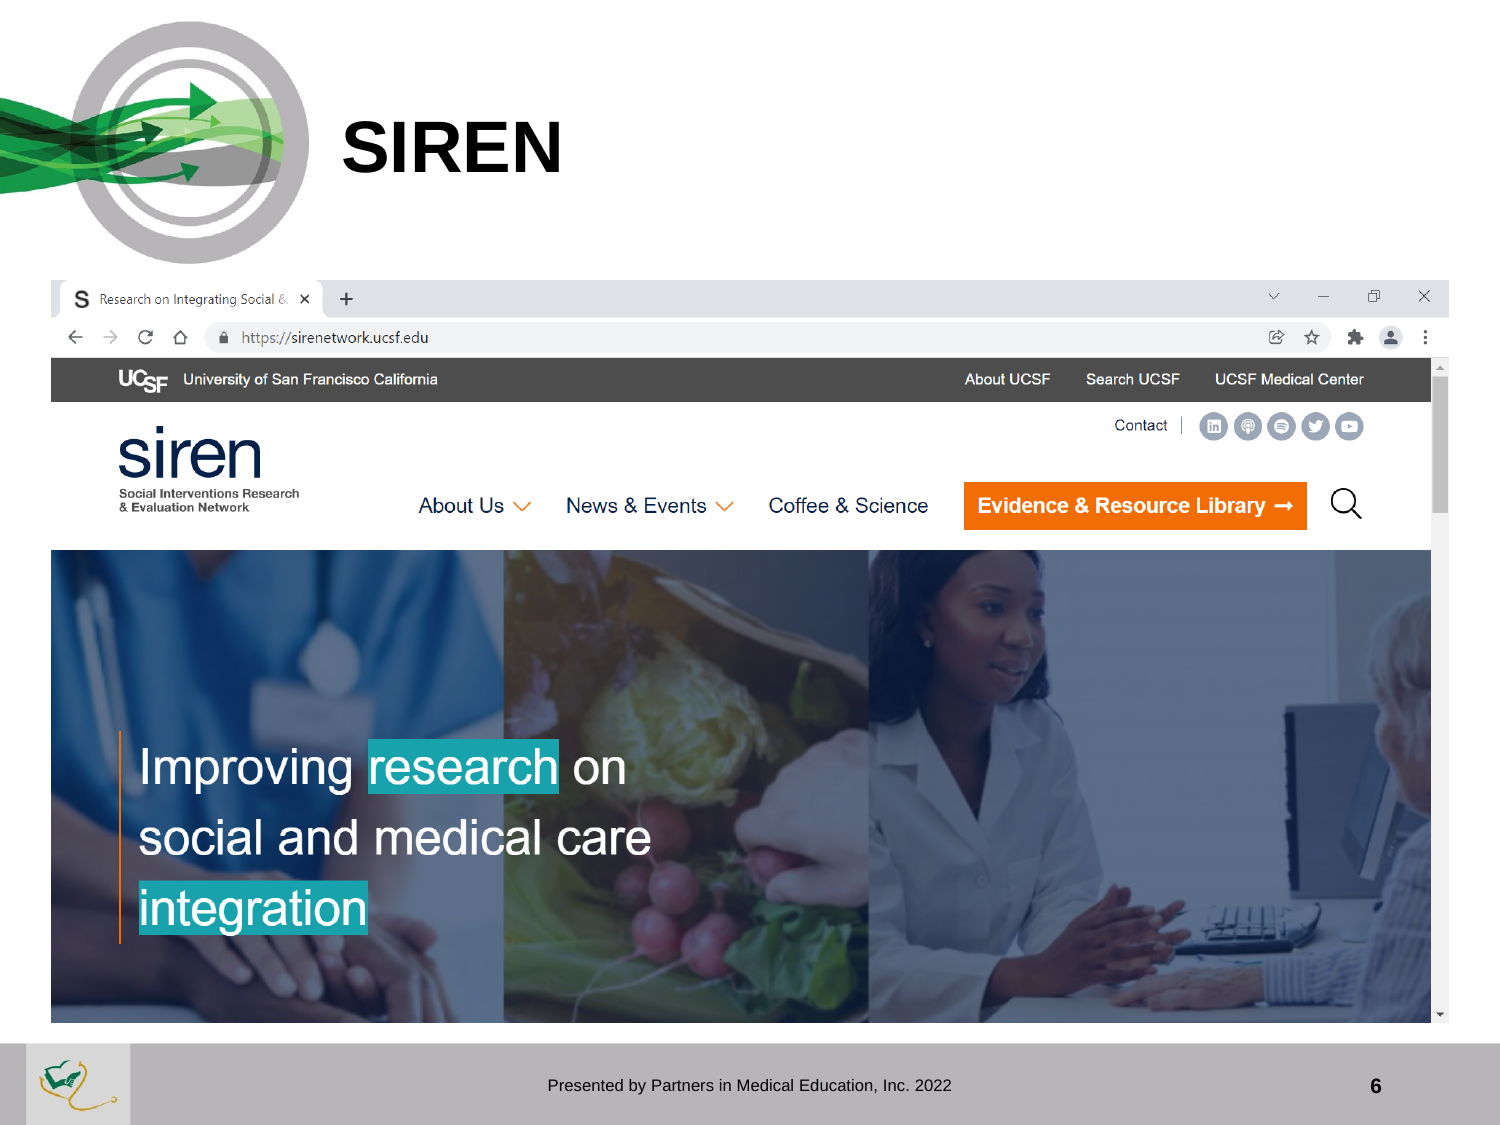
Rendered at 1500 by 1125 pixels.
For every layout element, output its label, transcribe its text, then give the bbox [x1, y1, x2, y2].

title SIREN [326, 40, 1397, 258]
slide_number 6 [1059, 1055, 1397, 1116]
picture [0, 0, 1500, 1125]
footer Presented by Partners in Medical Education, Inc. 2022 [496, 1055, 1004, 1116]
